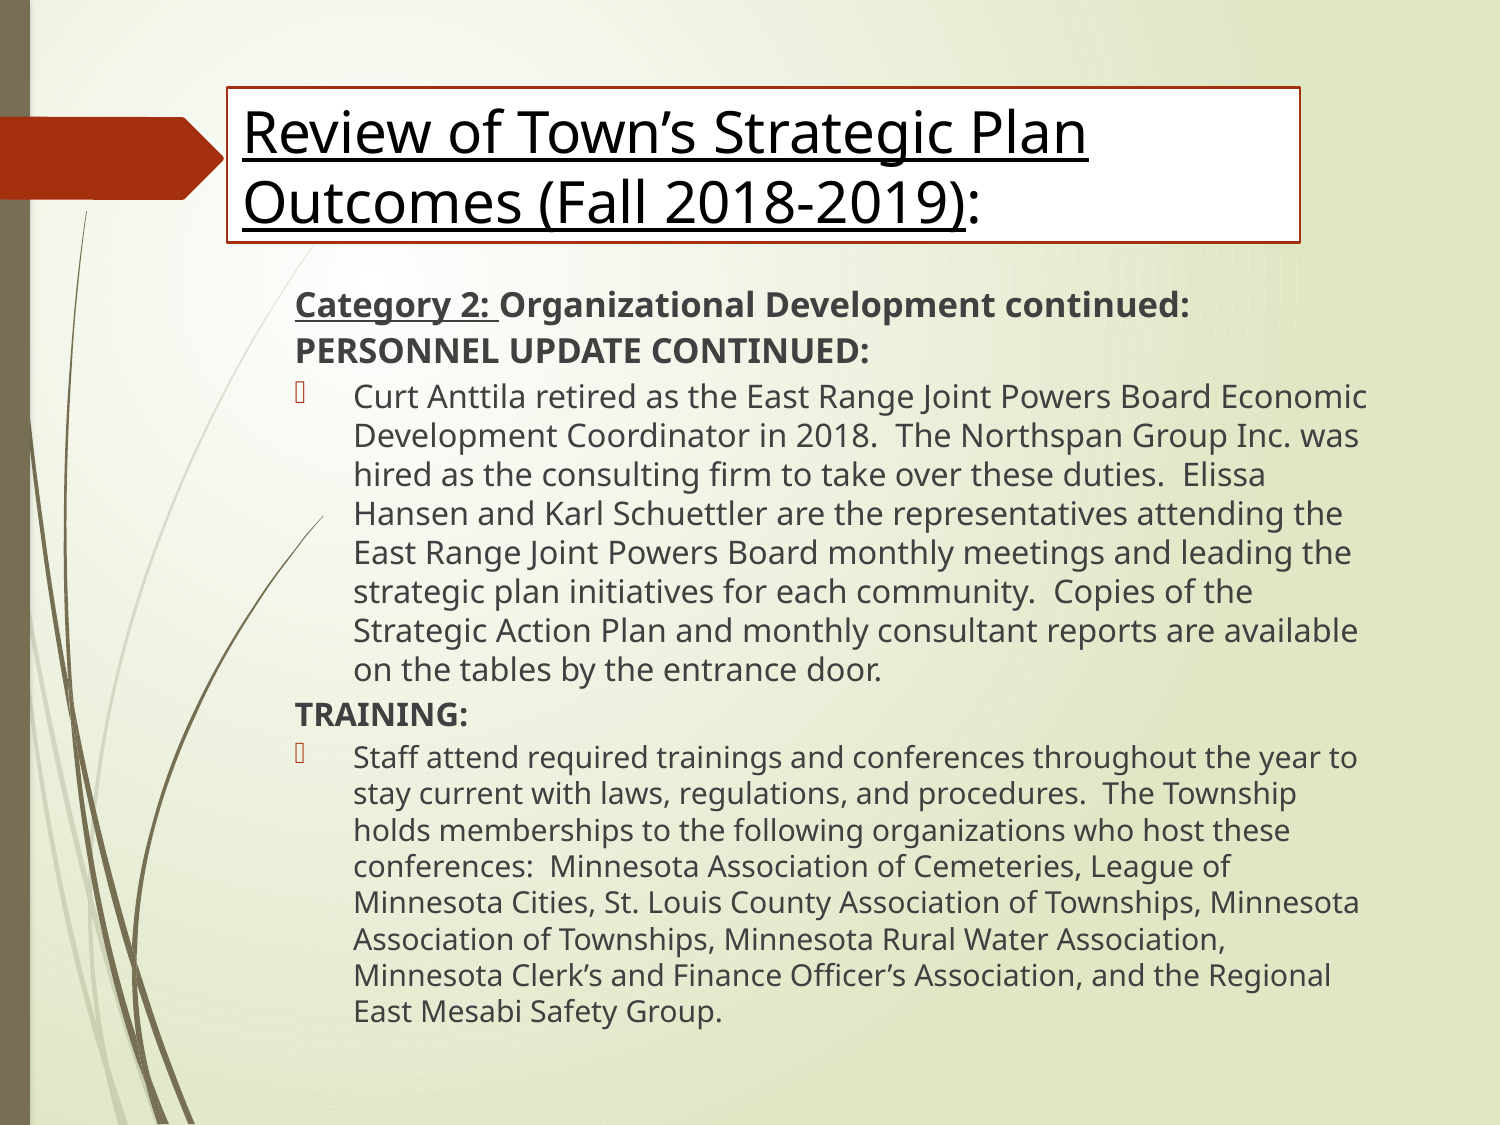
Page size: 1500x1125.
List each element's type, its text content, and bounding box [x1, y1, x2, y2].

title Review of Town’s Strategic Plan Outcomes (Fall 2018-2019): [226, 86, 1301, 244]
list Category 2: Organizational Development continued: PERSONNEL UPDATE CONTINUED: Curt Anttila retired as the East Range Joint Powers Board Economic Development Coordinator in 2018. The Northspan Group Inc. was hired as the consulting firm to take over these duties. Elissa Hansen and Karl Schuettler are the representatives attending the East Range Joint Powers Board monthly meetings and leading the strategic plan initiatives for each community. Copies of the Strategic Action Plan and monthly consultant reports are available on the tables by the entrance door. TRAINING: Staff attend required trainings and conferences throughout the year to stay current with laws, regulations, and procedures. The Township holds memberships to the following organizations who host these conferences: Minnesota Association of Cemeteries, League of Minnesota Cities, St. Louis County Association of Townships, Minnesota Association of Townships, Minnesota Rural Water Association, Minnesota Clerk’s and Finance Officer’s Association, and the Regional East Mesabi Safety Group. [212, 275, 1388, 1038]
